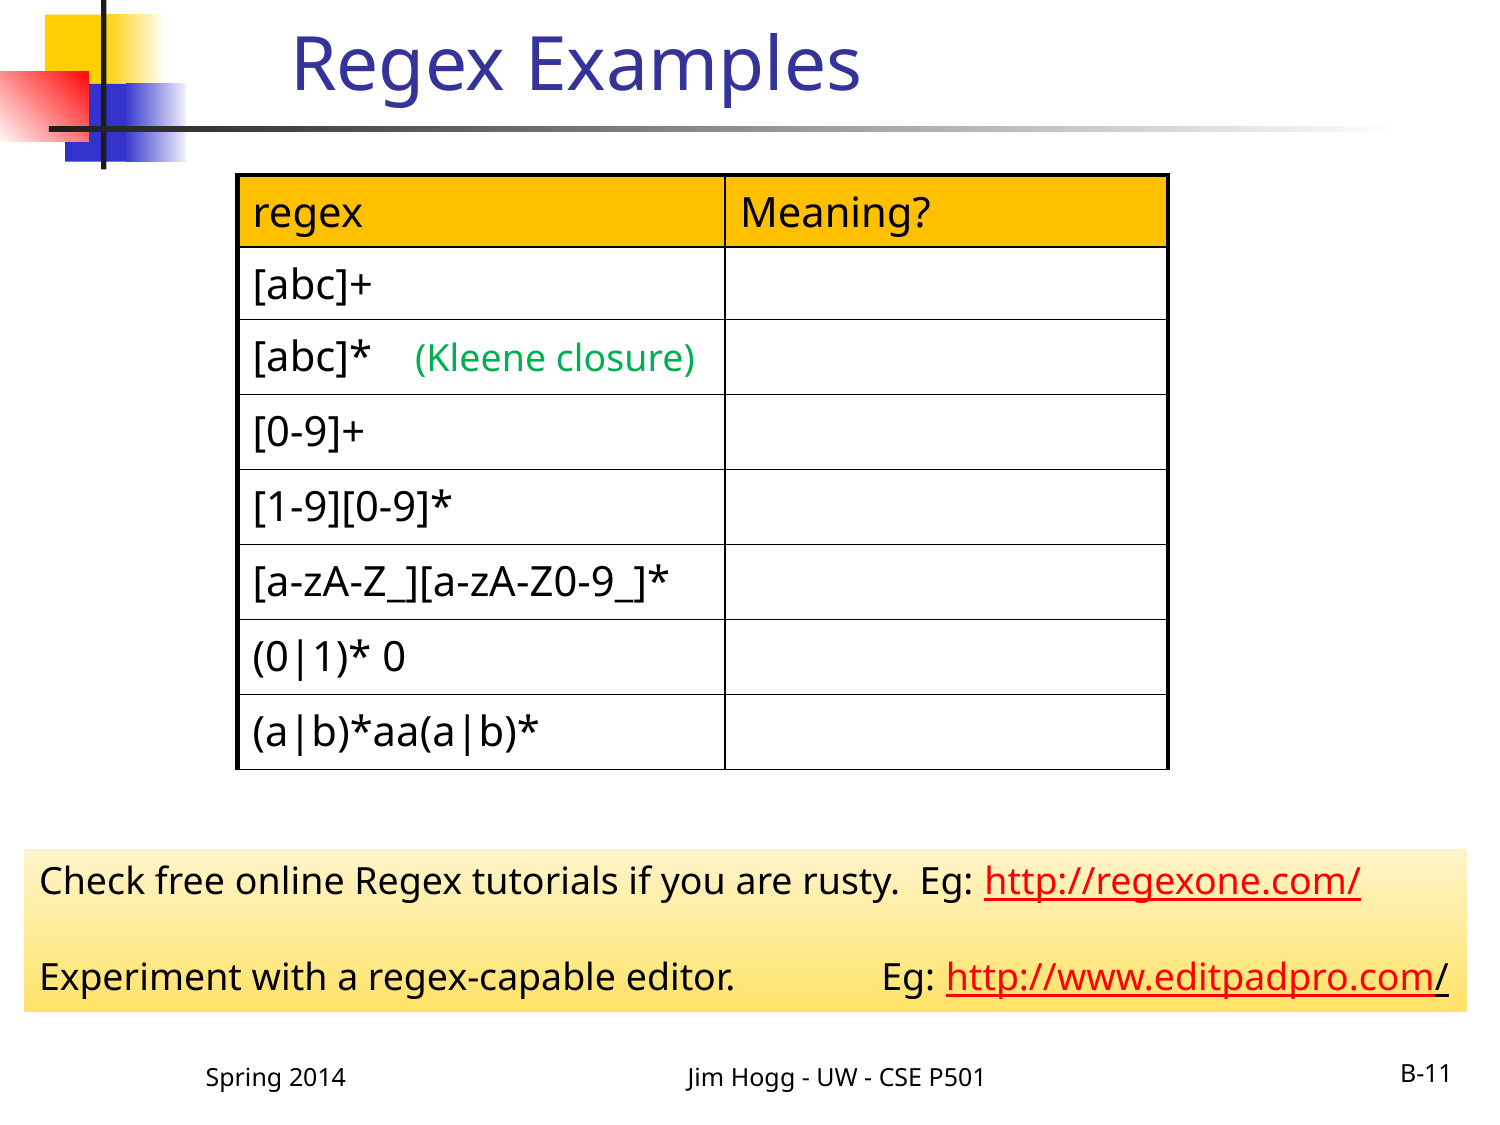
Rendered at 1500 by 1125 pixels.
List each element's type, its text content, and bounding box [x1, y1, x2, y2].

table_cell [abc]* (Kleene closure) [240, 320, 724, 394]
table_cell [0-9]+ [240, 395, 724, 469]
footer Jim Hogg - UW - CSE P501 [599, 1062, 1076, 1100]
table_cell [726, 320, 1166, 394]
table_cell [a-zA-Z_][a-zA-Z0-9_]* [240, 545, 724, 619]
table_cell [726, 395, 1166, 469]
table_cell [726, 620, 1166, 694]
table_cell [726, 695, 1166, 769]
table_cell (0|1)* 0 [240, 620, 724, 694]
text_box Check free online Regex tutorials if you are rusty. Eg: http://regexone.com/ Experiment with a regex-capable editor. Eg: http://www.editpadpro.com/ [24, 849, 1468, 1012]
slide_number Spring 2014 [190, 1062, 504, 1100]
table_cell (a|b)*aa(a|b)* [240, 695, 724, 769]
table_header Meaning? [726, 177, 1166, 246]
table_cell [726, 545, 1166, 619]
table_cell [1-9][0-9]* [240, 470, 724, 544]
title Regex Examples [275, 12, 1500, 113]
table_header regex [240, 177, 724, 246]
table_cell [726, 470, 1166, 544]
table_cell [abc]+ [240, 248, 724, 319]
slide_number B-11 [1154, 1062, 1468, 1100]
table_cell [726, 248, 1166, 319]
